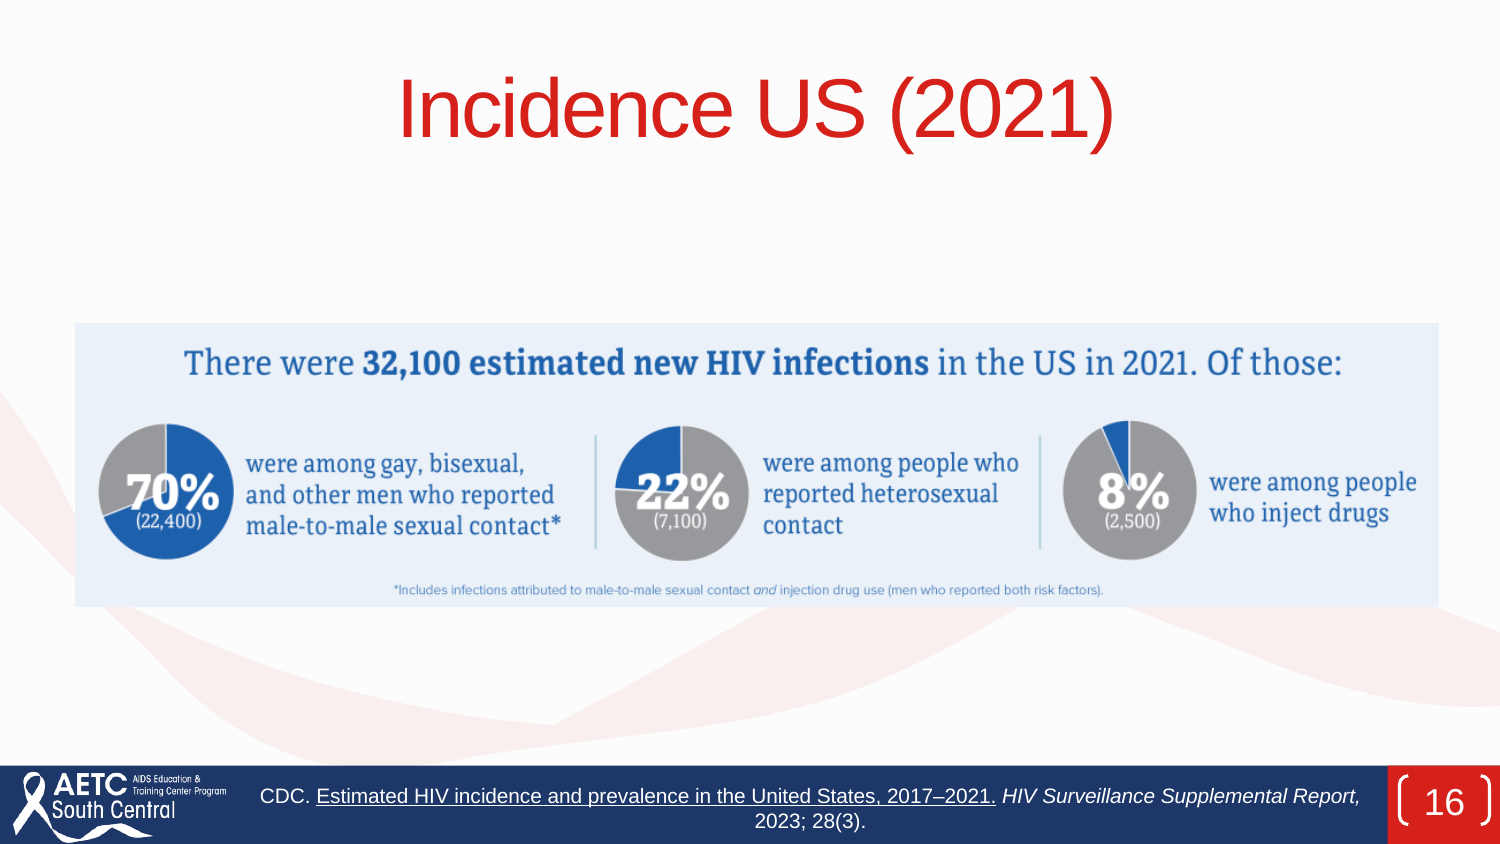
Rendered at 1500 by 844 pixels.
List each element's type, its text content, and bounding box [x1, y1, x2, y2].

picture [12, 770, 227, 844]
text_box CDC. Estimated HIV incidence and prevalence in the United States, 2017–2021. HIV Surveillance Supplemental Report, 2023; 28(3). [237, 775, 1383, 841]
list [74, 323, 1440, 608]
title Incidence US (2021) [75, 33, 1440, 175]
slide_number 16 [1397, 774, 1492, 827]
